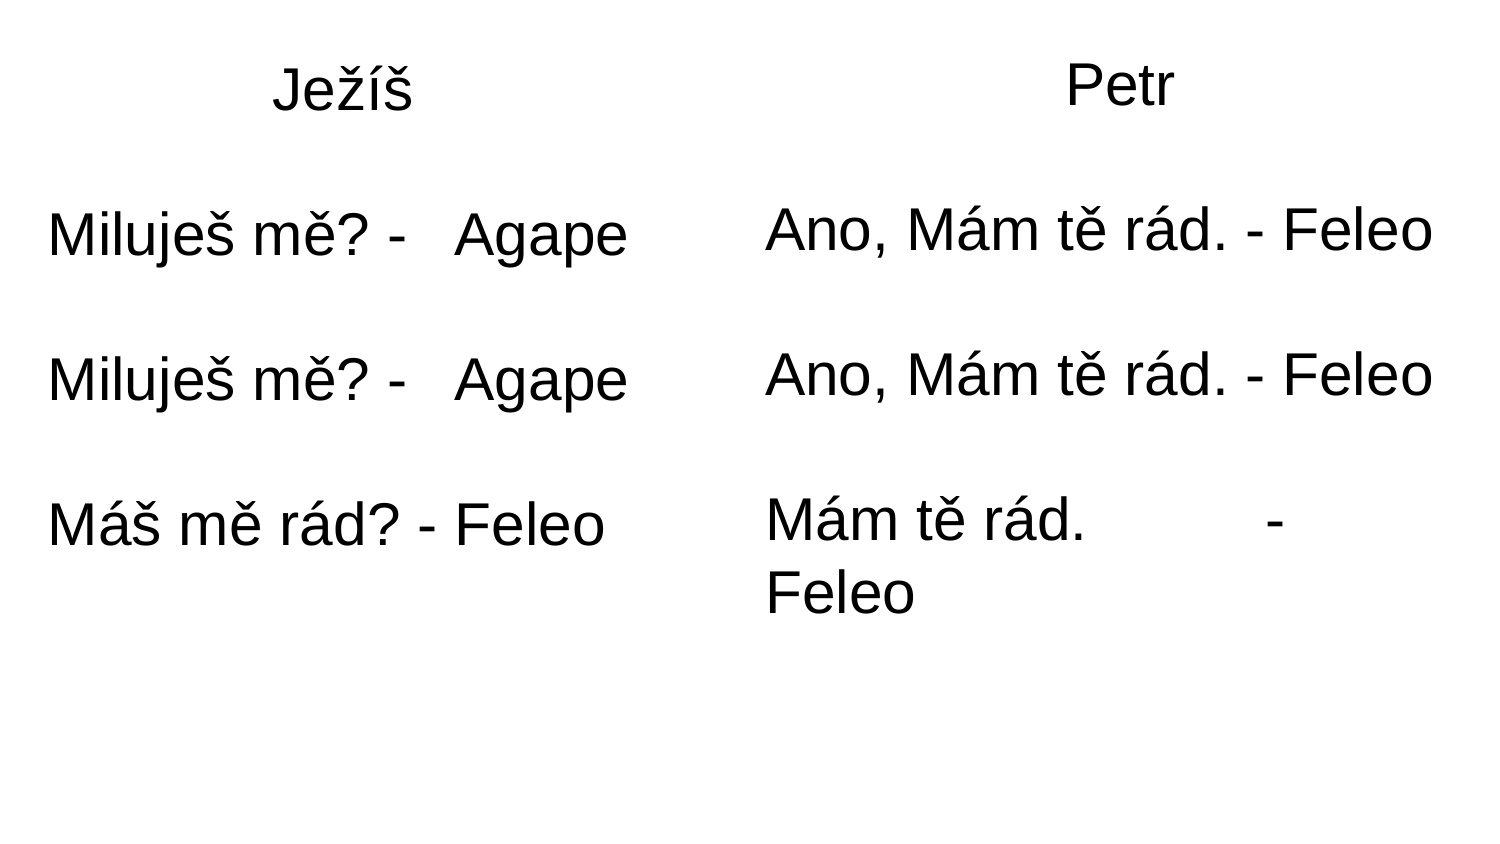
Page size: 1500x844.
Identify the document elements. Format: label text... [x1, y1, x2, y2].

text_box Ježíš Miluješ mě? - Agape Miluješ mě? - Agape Máš mě rád? - Feleo [32, 35, 749, 573]
text_box Petr Ano, Mám tě rád. - Feleo Ano, Mám tě rád. - Feleo Mám tě rád. - Feleo [749, 30, 1470, 641]
